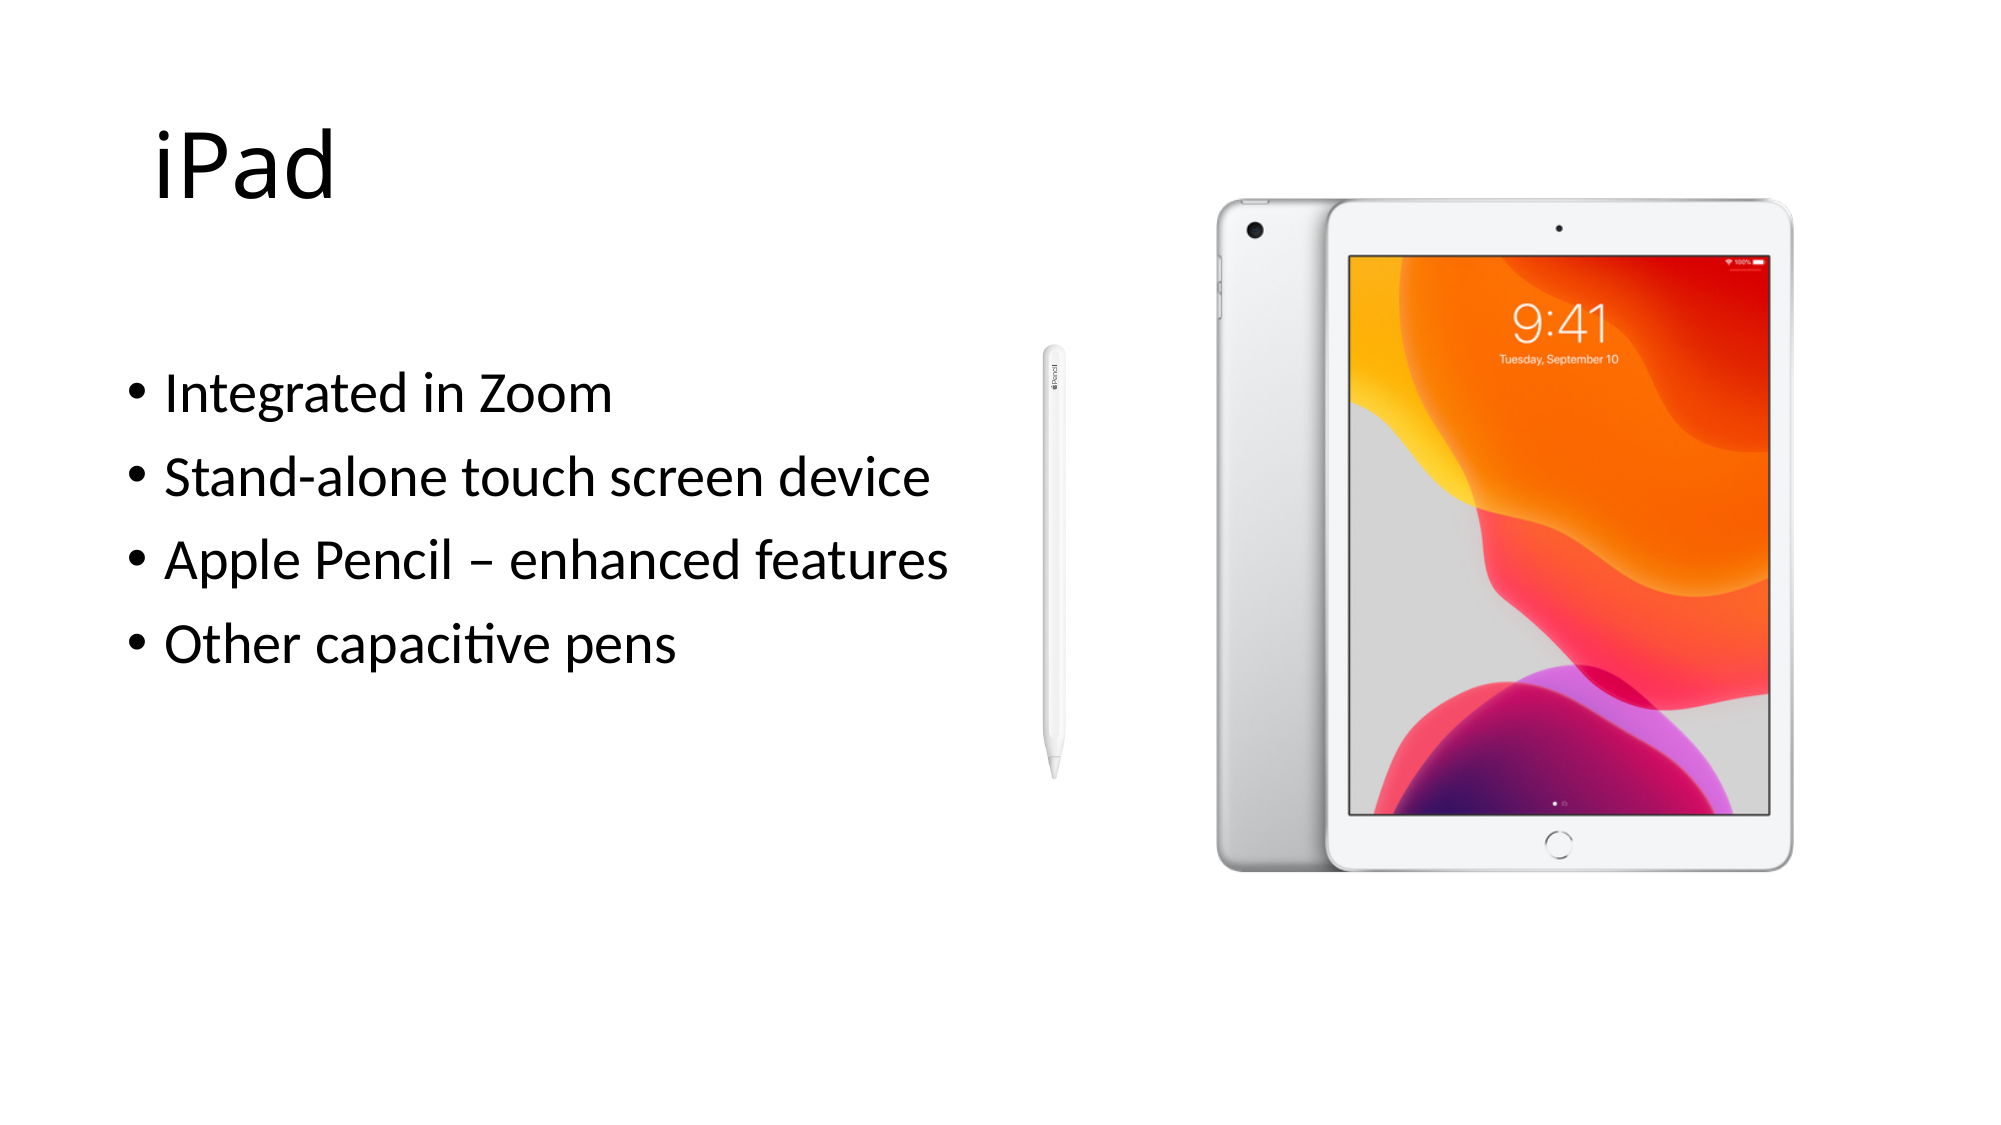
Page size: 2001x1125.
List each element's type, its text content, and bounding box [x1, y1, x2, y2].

picture [770, 194, 1794, 878]
title iPad [137, 59, 1863, 278]
list Integrated in Zoom Stand-alone touch screen device Apple Pencil – enhanced features Other capacitive pens [111, 354, 1000, 877]
